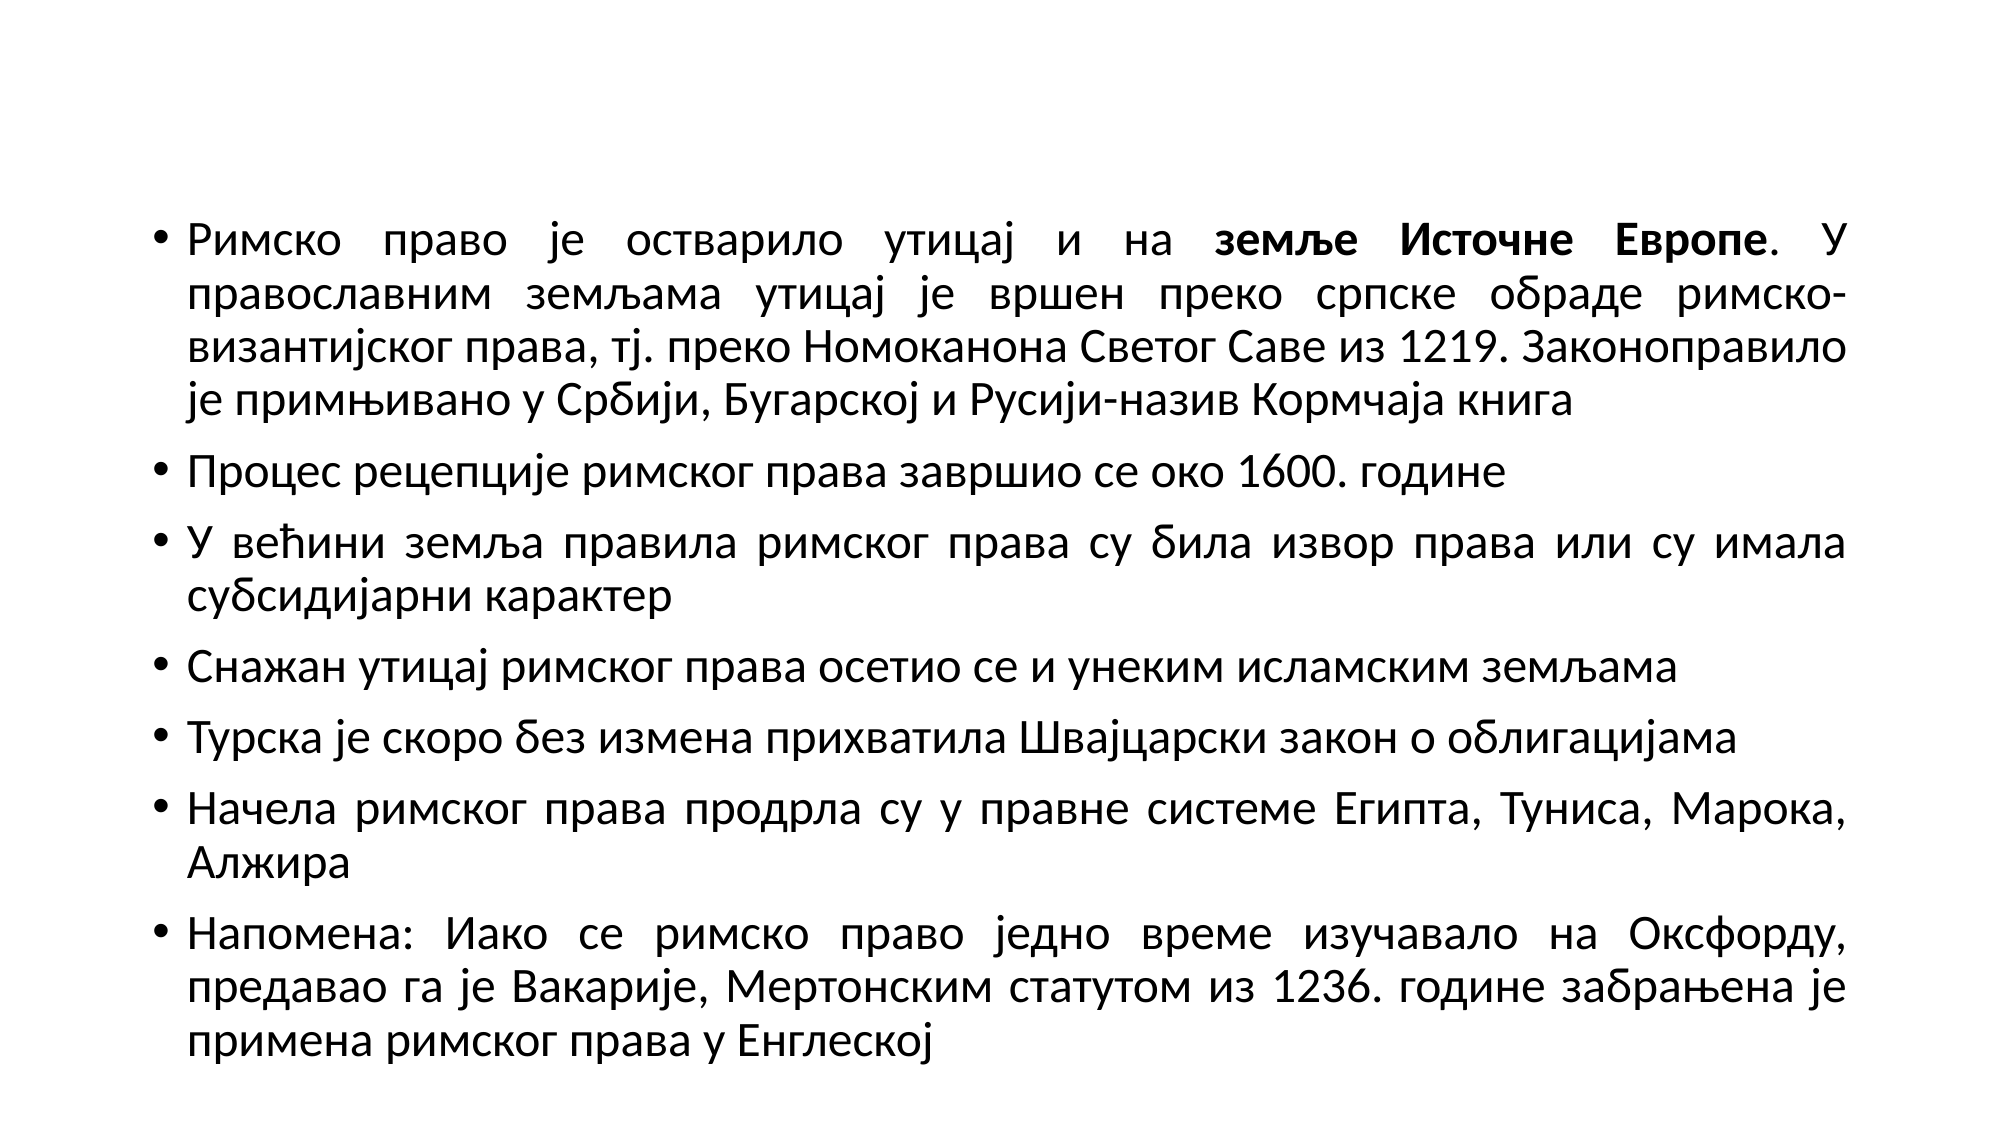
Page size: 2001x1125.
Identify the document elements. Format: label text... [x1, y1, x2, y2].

list Римско право је остварило утицај и на земље Источне Европе. У православним земљама утицај је вршен преко српске обраде римско-византијског права, тј. преко Номоканона Светог Саве из 1219. Законоправило је примњивано у Србији, Бугарској и Русији-назив Кормчаја книга Процес рецепције римског права завршио се око 1600. године У већини земља правила римског права су била извор права или су имала субсидијарни карактер Снажан утицај римског права осетио се и унеким исламским земљама Турска је скоро без измена прихватила Швајцарски закон о облигацијама Начела римског права продрла су у правне системе Египта, Туниса, Марока, Алжира Напомена: Иако се римско право једно време изучавало на Оксфорду, предавао га је Вакарије, Мертонским статутом из 1236. године забрањена је примена римског права у Енглеској [137, 205, 1863, 1101]
